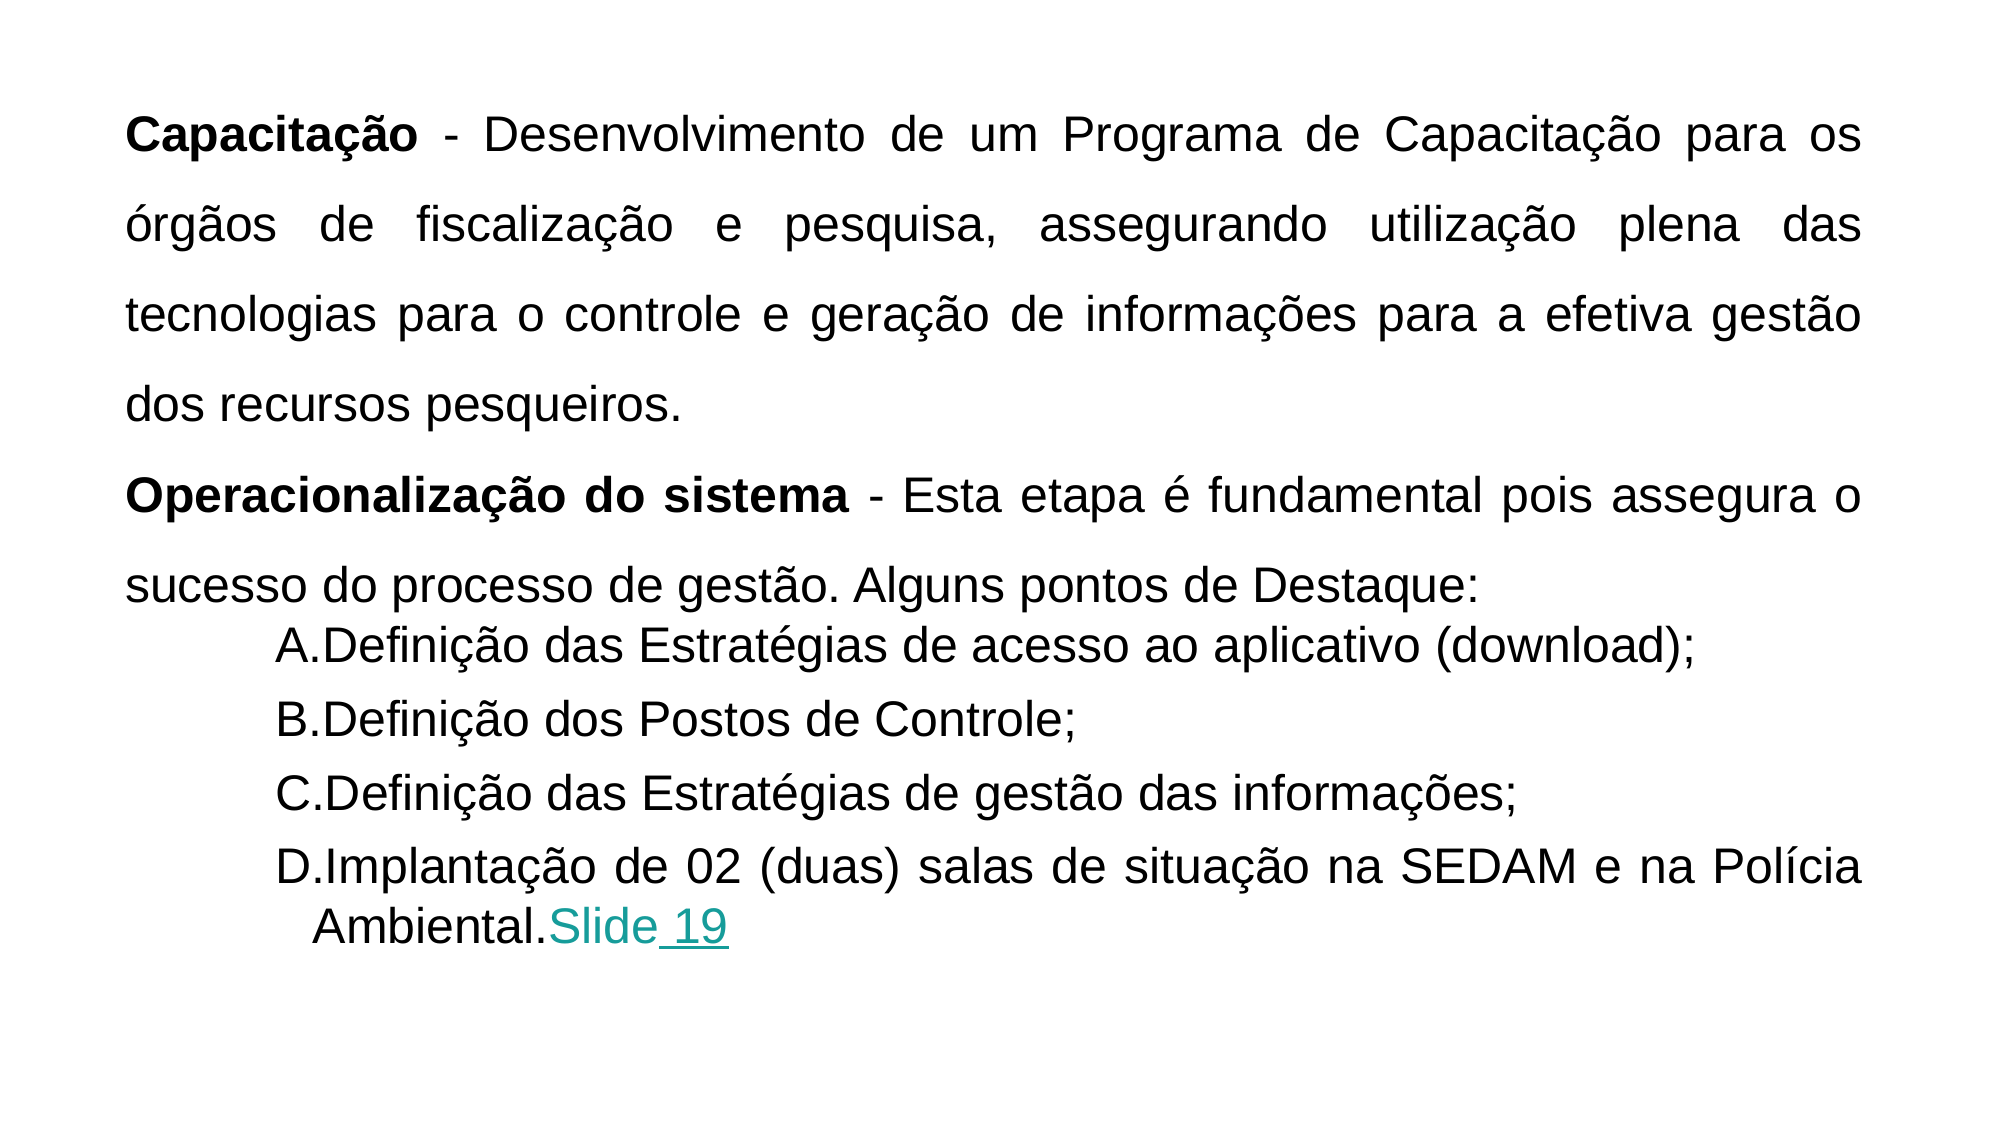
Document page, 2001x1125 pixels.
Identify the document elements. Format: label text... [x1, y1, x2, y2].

text_box Capacitação - Desenvolvimento de um Programa de Capacitação para os órgãos de fiscalização e pesquisa, assegurando utilização plena das tecnologias para o controle e geração de informações para a efetiva gestão dos recursos pesqueiros. Operacionalização do sistema - Esta etapa é fundamental pois assegura o sucesso do processo de gestão. Alguns pontos de Destaque: Definição das Estratégias de acesso ao aplicativo (download); Definição dos Postos de Controle; Definição das Estratégias de gestão das informações; Implantação de 02 (duas) salas de situação na SEDAM e na Polícia Ambiental.Slide 19 [110, 64, 1878, 961]
